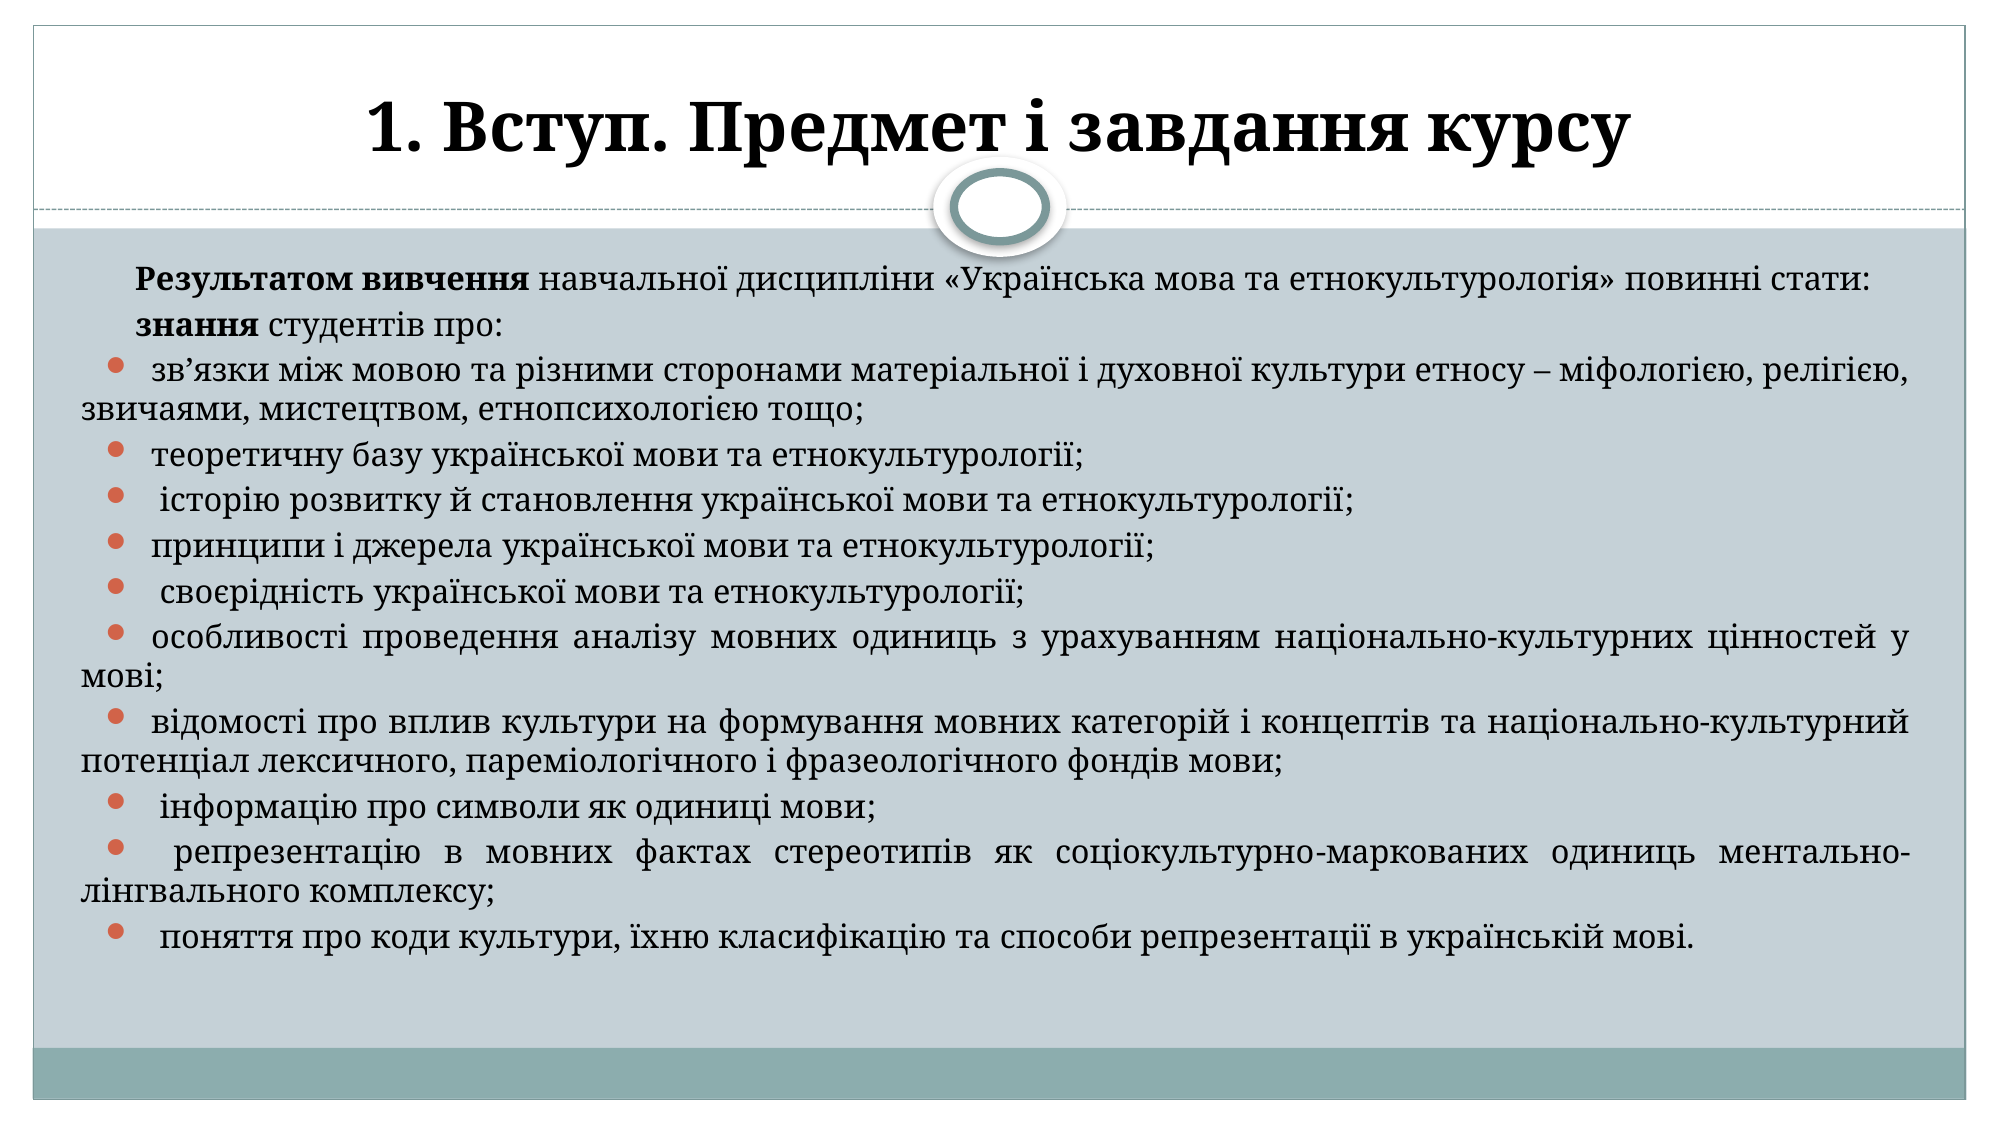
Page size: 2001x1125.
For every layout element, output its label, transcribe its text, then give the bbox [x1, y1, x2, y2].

list Результатом вивчення навчальної дисципліни «Українська мова та етнокультурологія» повинні стати: знання студентів про: зв’язки між мовою та різними сторонами матеріальної і духовної культури етносу – міфологією, релігією, звичаями, мистецтвом, етнопсихологією тощо; теоретичну базу української мови та етнокультурології; історію розвитку й становлення української мови та етнокультурології; принципи і джерела української мови та етнокультурології; своєрідність української мови та етнокультурології; особливості проведення аналізу мовних одиниць з урахуванням національно-культурних цінностей у мові; відомості про вплив культури на формування мовних категорій і концептів та національно-культурний потенціал лексичного, пареміологічного і фразеологічного фондів мови; інформацію про символи як одиниці мови; репрезентацію в мовних фактах стереотипів як соціокультурно-маркованих одиниць ментально- лінгвального комплексу; поняття про коди культури, їхню класифікацію та способи репрезентації в українській мові. [66, 250, 1926, 1001]
title 1. Вступ. Предмет і завдання курсу [66, 37, 1933, 173]
